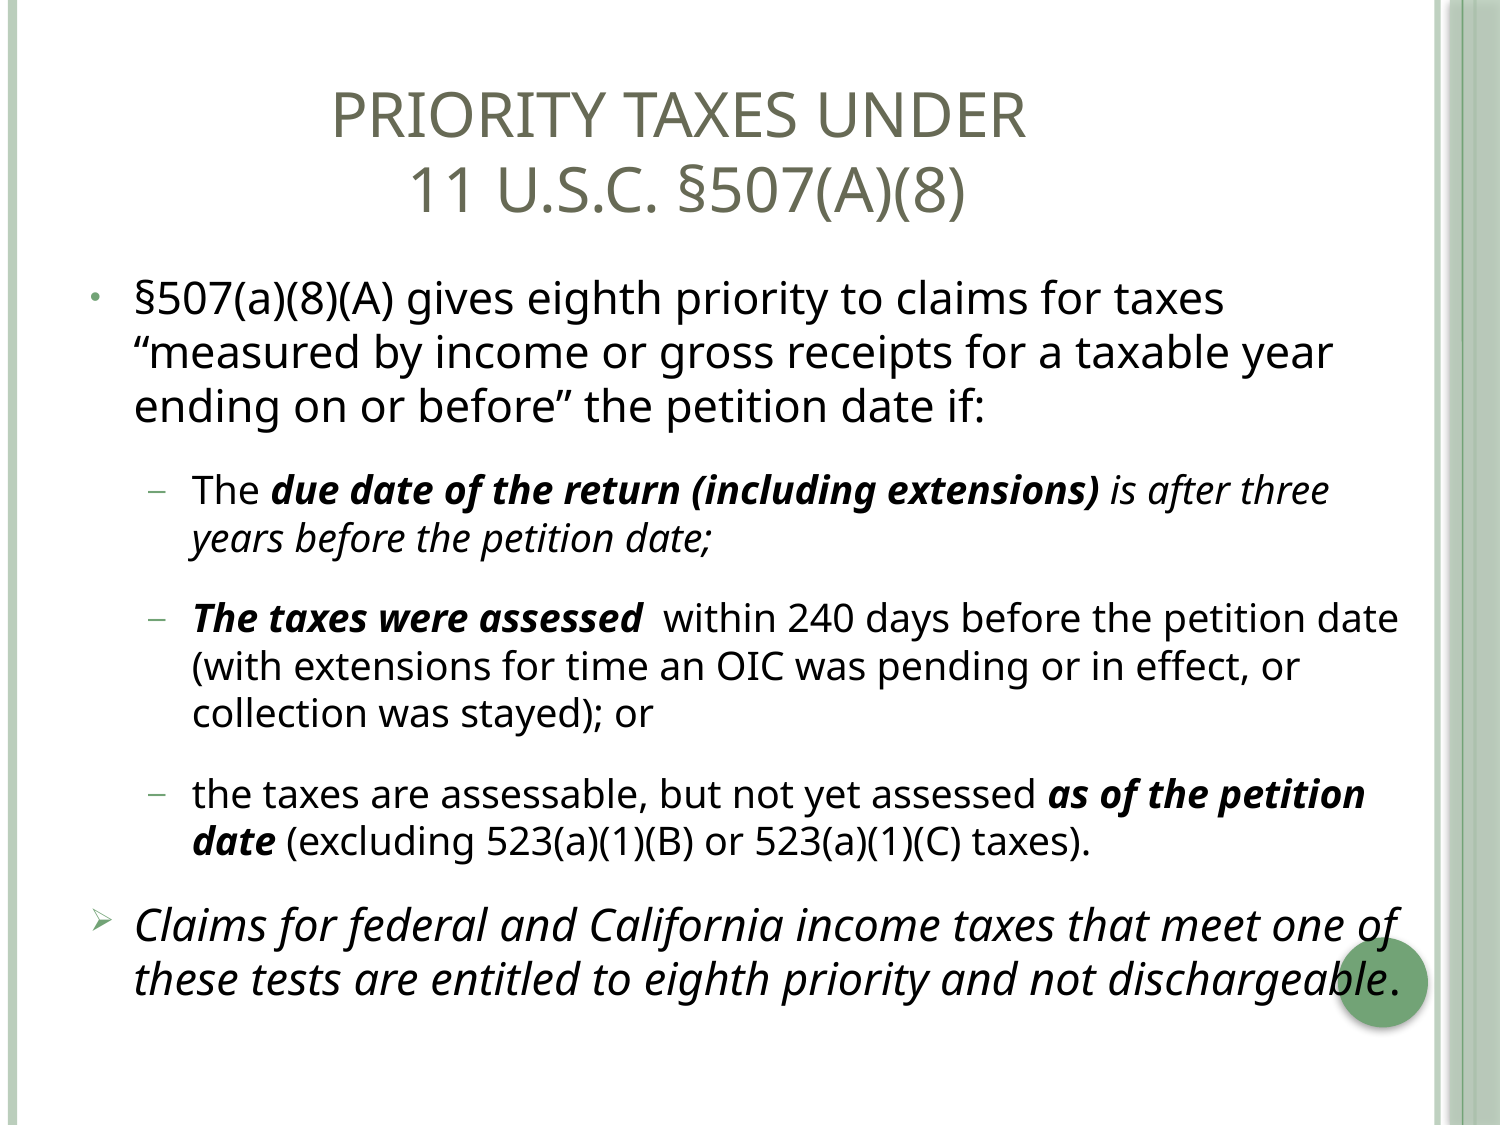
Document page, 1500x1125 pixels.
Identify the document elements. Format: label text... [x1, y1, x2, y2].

title Priority Taxes Under 11 U.S.C. §507(a)(8) [75, 45, 1300, 233]
list §507(a)(8)(A) gives eighth priority to claims for taxes “measured by income or gross receipts for a taxable year ending on or before” the petition date if: The due date of the return (including extensions) is after three years before the petition date; The taxes were assessed within 240 days before the petition date (with extensions for time an OIC was pending or in effect, or collection was stayed); or the taxes are assessable, but not yet assessed as of the petition date (excluding 523(a)(1)(B) or 523(a)(1)(C) taxes). Claims for federal and California income taxes that meet one of these tests are entitled to eighth priority and not dischargeable. [75, 262, 1425, 1025]
